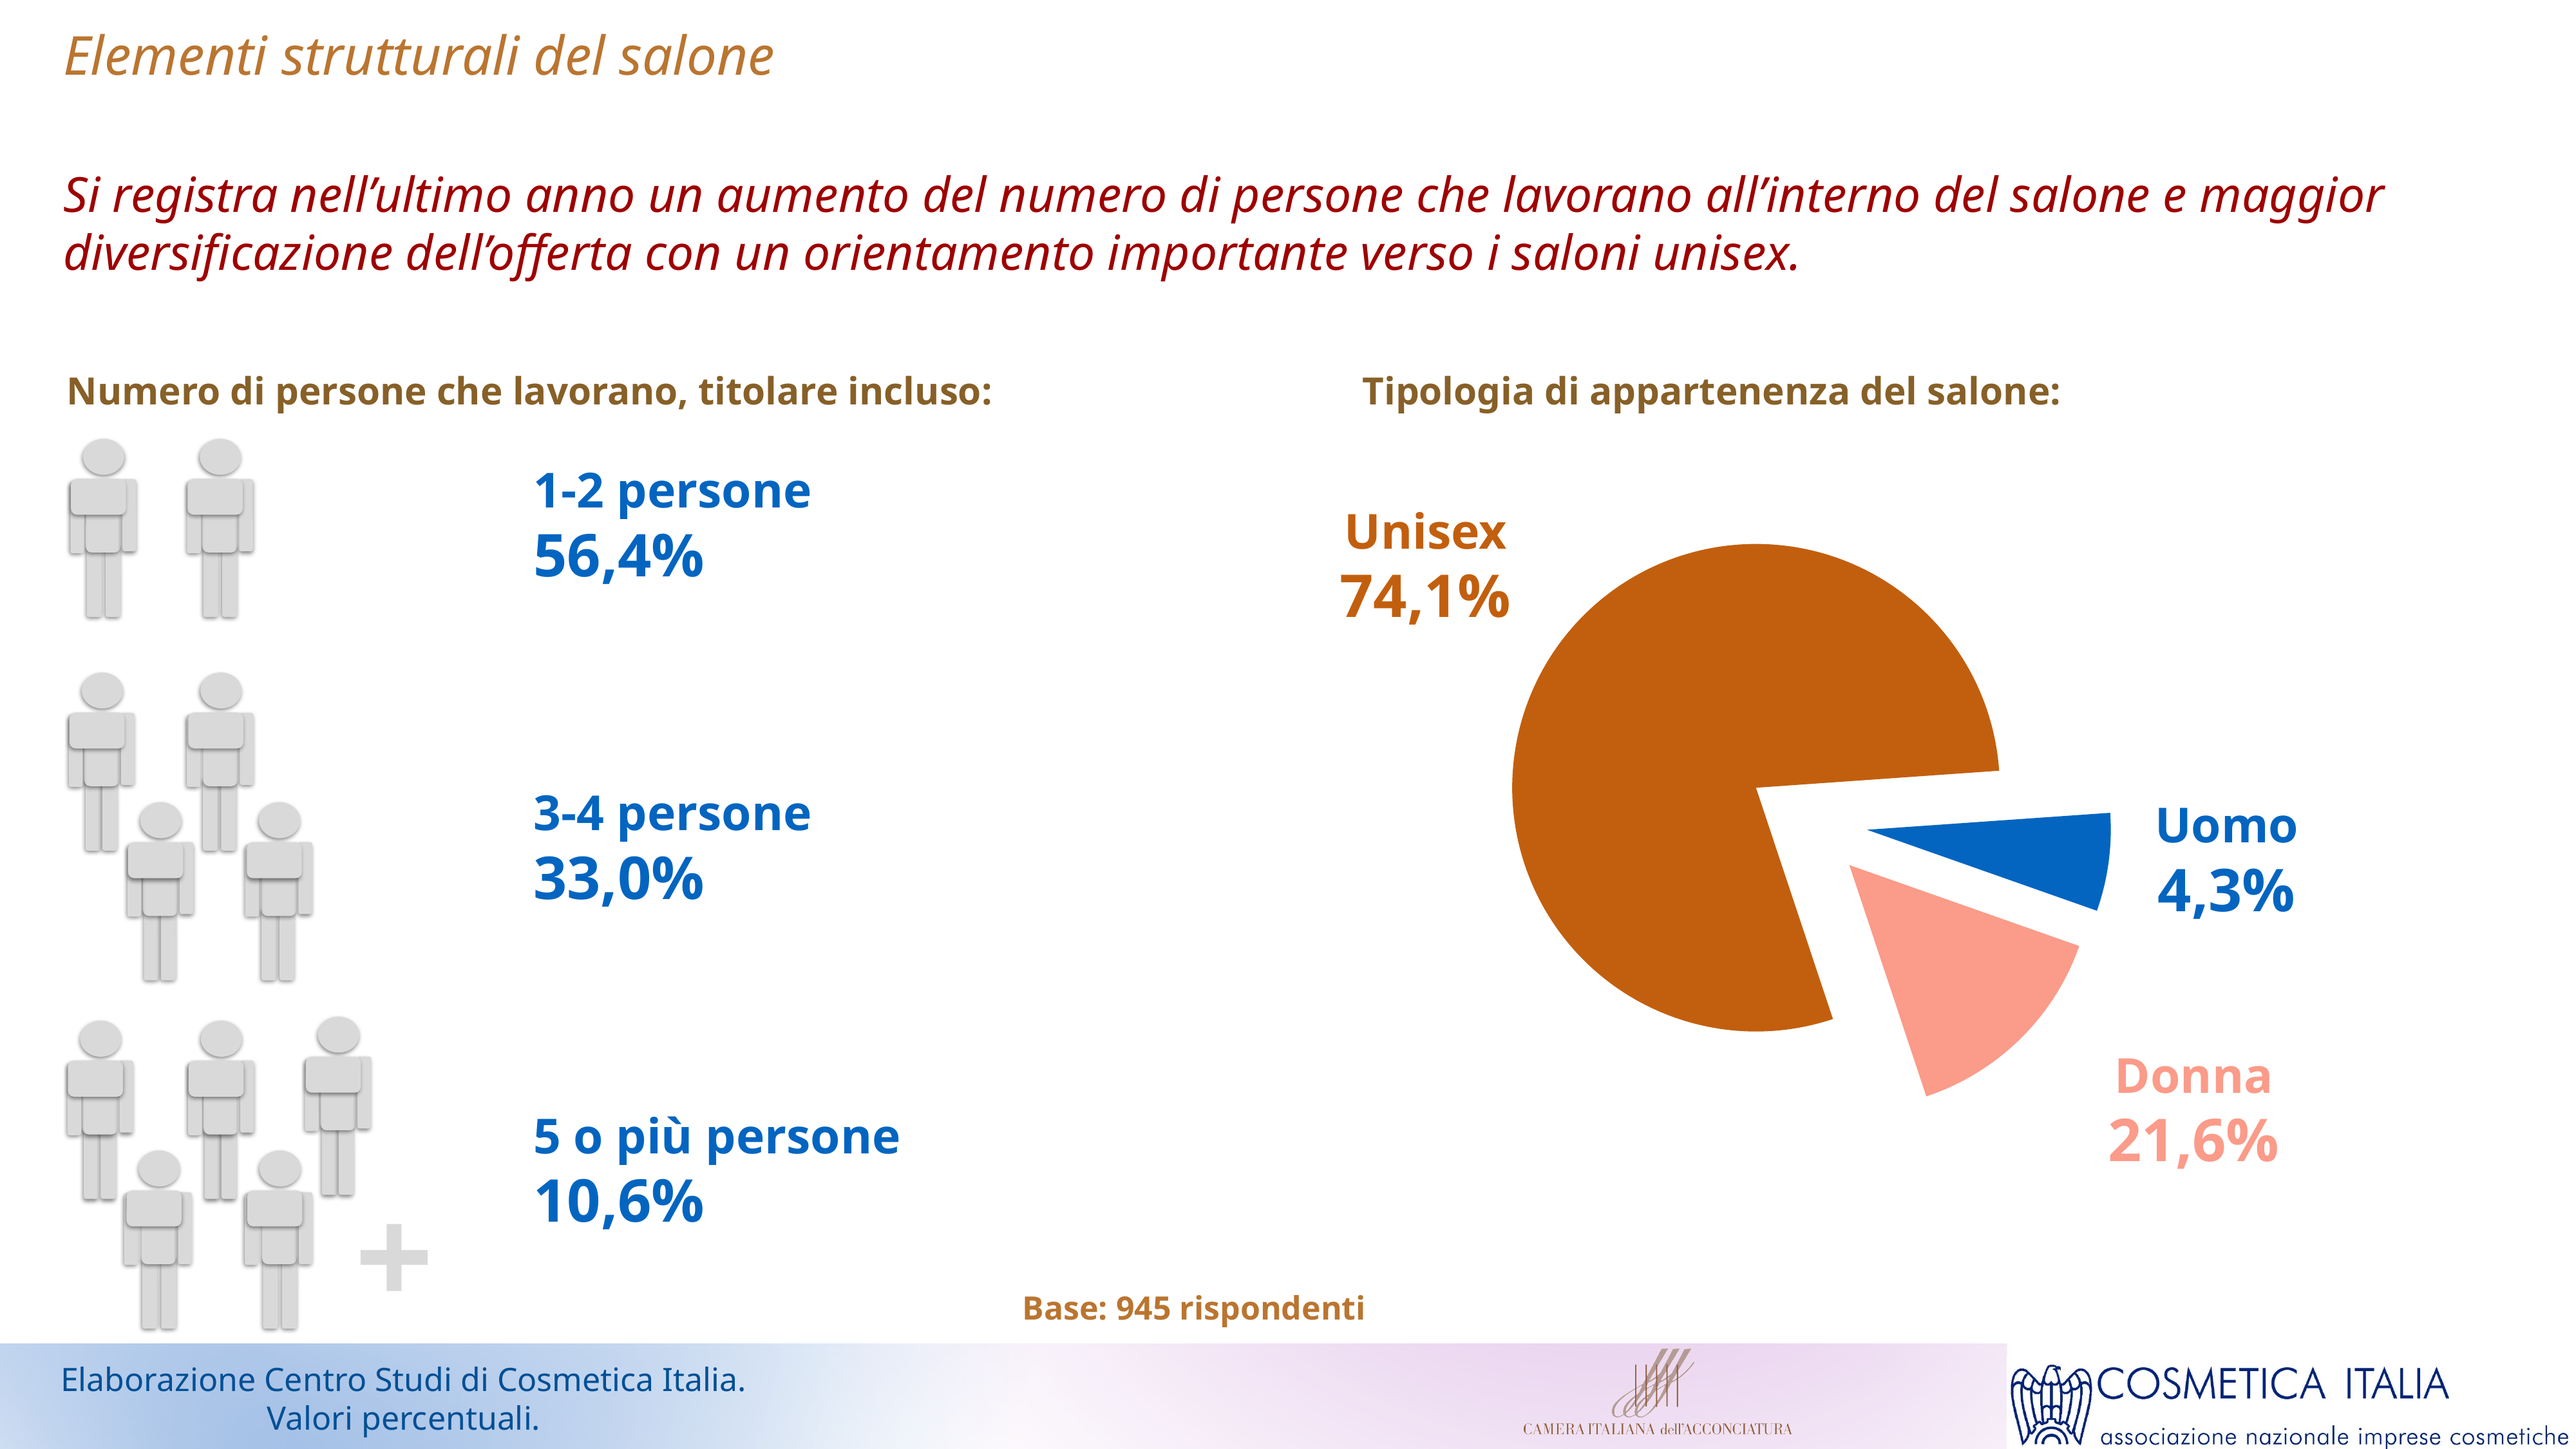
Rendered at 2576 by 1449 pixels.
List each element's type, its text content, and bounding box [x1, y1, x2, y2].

picture [0, 1343, 2568, 1449]
text_box Elaborazione Centro Studi di Cosmetica Italia. Valori percentuali. [0, 1354, 811, 1443]
text_box Si registra nell’ultimo anno un aumento del numero di persone che lavorano all’interno del salone e maggior diversificazione dell’offerta con un orientamento importante verso i saloni unisex. [57, 158, 2515, 285]
chart [1300, 407, 2416, 1227]
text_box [70, 439, 137, 618]
text_box 5 o più persone 10,6% [527, 1099, 989, 1240]
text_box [67, 1016, 440, 1329]
text_box 3-4 persone 33,0% [527, 777, 878, 917]
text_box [68, 672, 312, 981]
text_box Base: 945 rispondenti [1017, 1274, 1475, 1332]
text_box Tipologia di appartenenza del salone: [1357, 361, 2306, 406]
text_box Numero di persone che lavorano, titolare incluso: [61, 361, 1248, 418]
text_box 1-2 persone 56,4% [527, 454, 931, 594]
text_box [187, 439, 253, 618]
text_box Elementi strutturali del salone [57, 3, 2515, 91]
